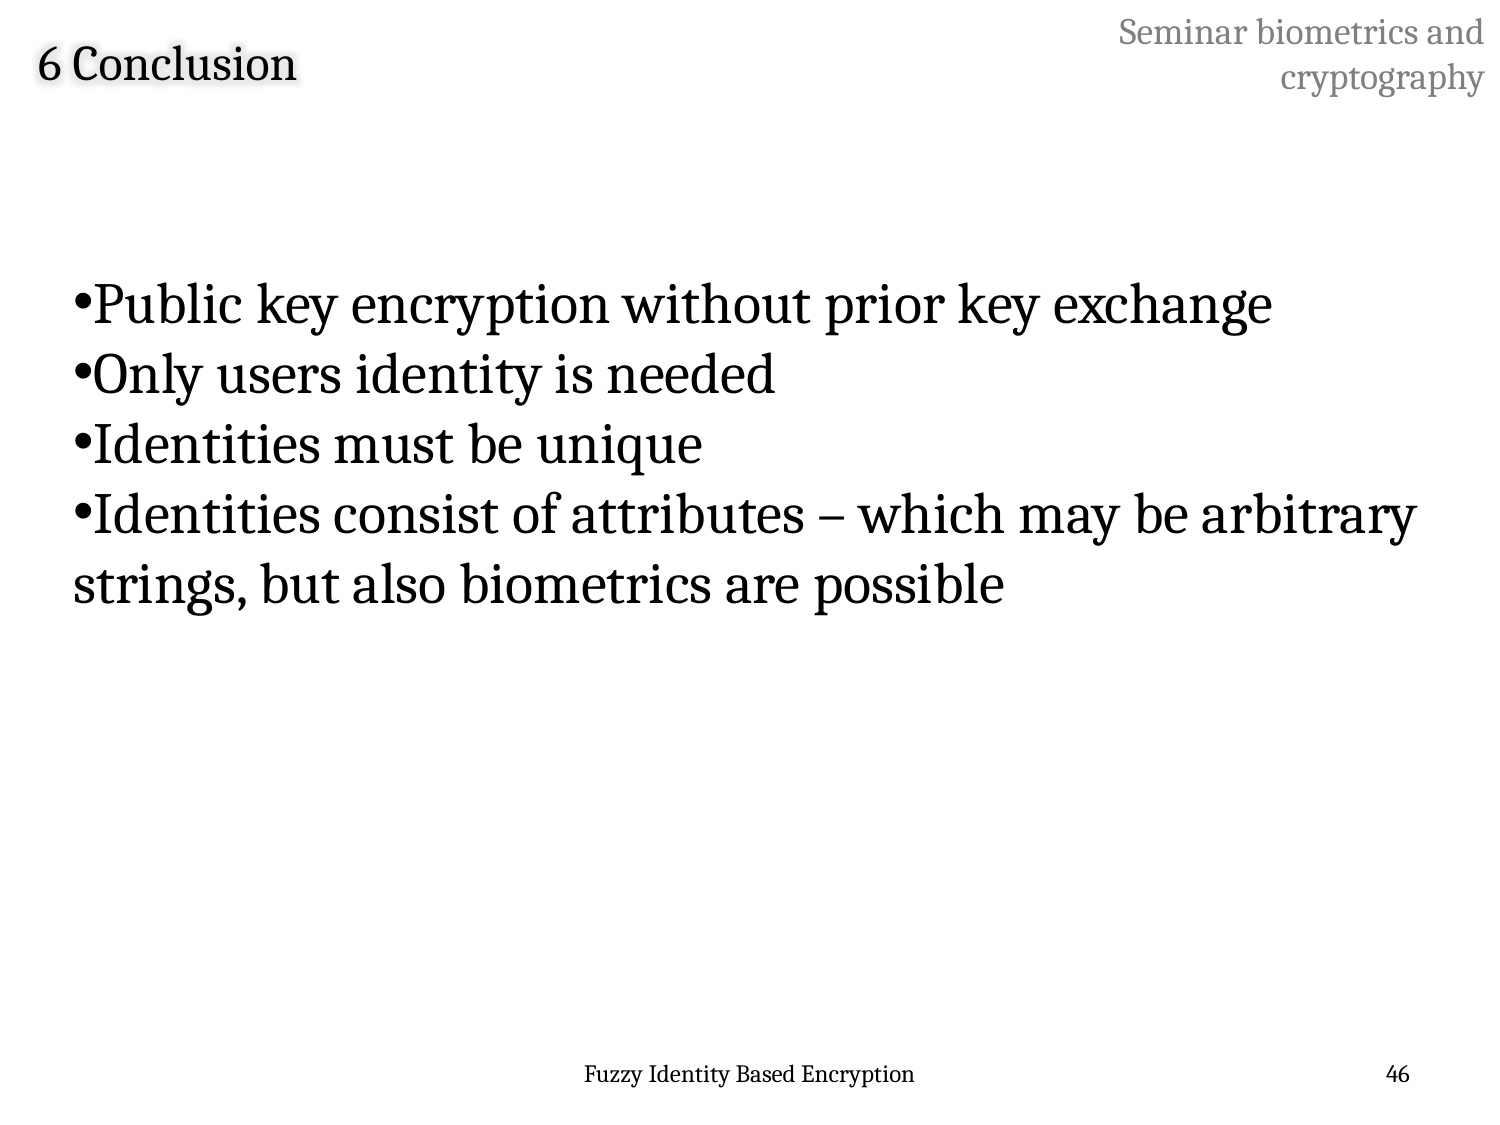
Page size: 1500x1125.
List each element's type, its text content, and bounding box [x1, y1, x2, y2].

text_box 6 Conclusion [23, 23, 727, 99]
slide_number 46 [1074, 1042, 1425, 1103]
footer Fuzzy Identity Based Encryption [512, 1042, 988, 1103]
text_box Public key encryption without prior key exchange Only users identity is needed Identities must be unique Identities consist of attributes – which may be arbitrary strings, but also biometrics are possible [58, 257, 1465, 668]
text_box Seminar biometrics and cryptography [925, 0, 1500, 105]
